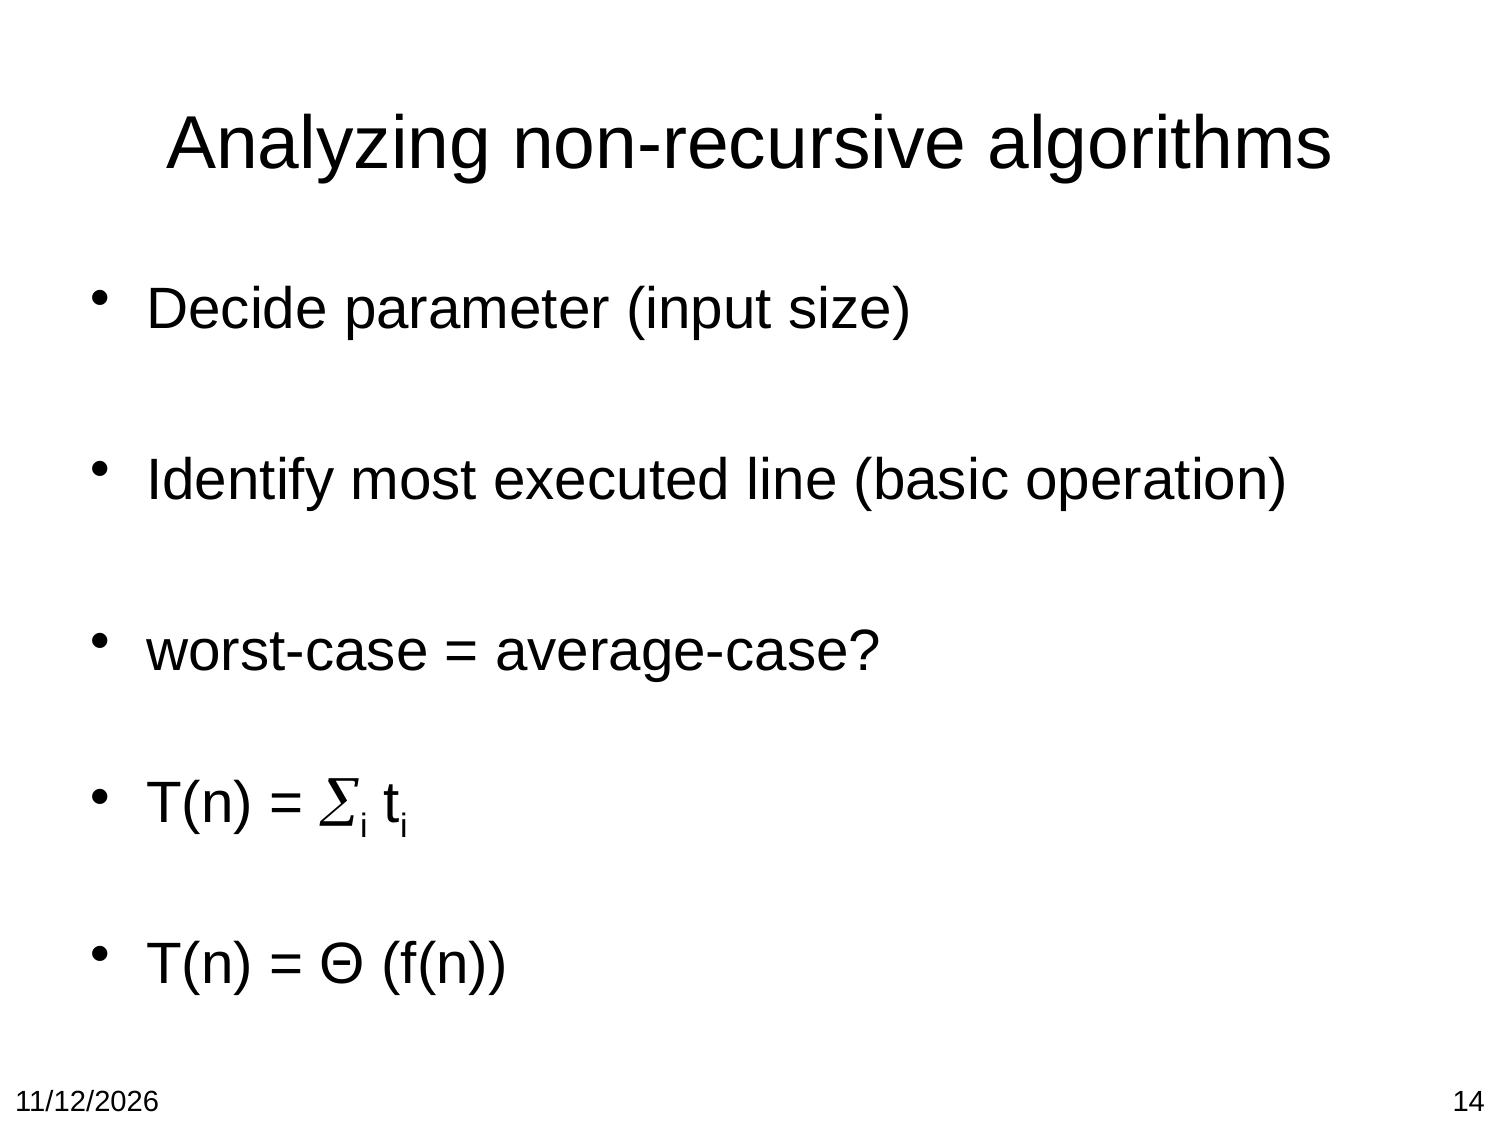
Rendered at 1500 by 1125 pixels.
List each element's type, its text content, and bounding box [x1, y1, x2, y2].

slide_number 14 [1149, 1074, 1500, 1125]
list Decide parameter (input size) Identify most executed line (basic operation) worst-case = average-case? T(n) = i ti T(n) = Θ (f(n)) [74, 262, 1426, 1006]
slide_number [0, 1074, 351, 1125]
title Analyzing non-recursive algorithms [74, 44, 1426, 233]
